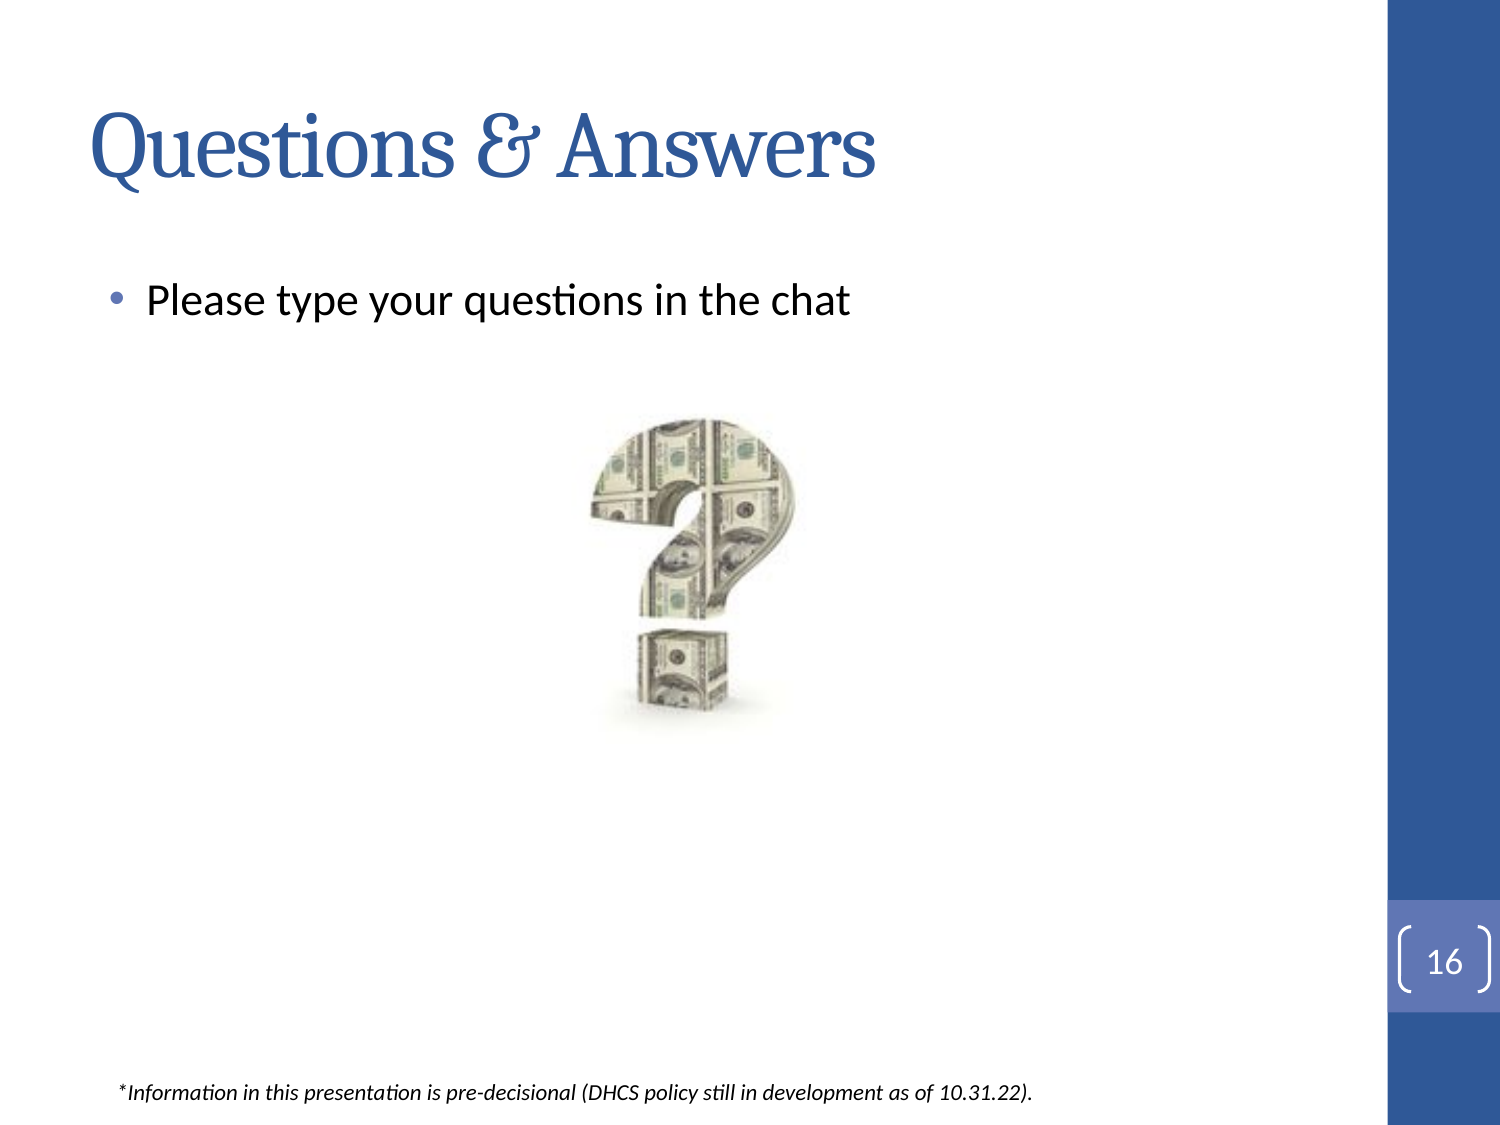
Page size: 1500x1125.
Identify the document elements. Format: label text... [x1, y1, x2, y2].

title Questions & Answers [75, 45, 1325, 233]
slide_number 15 [1397, 925, 1492, 994]
picture [505, 380, 872, 745]
list Please type your questions in the chat [75, 262, 1325, 1050]
